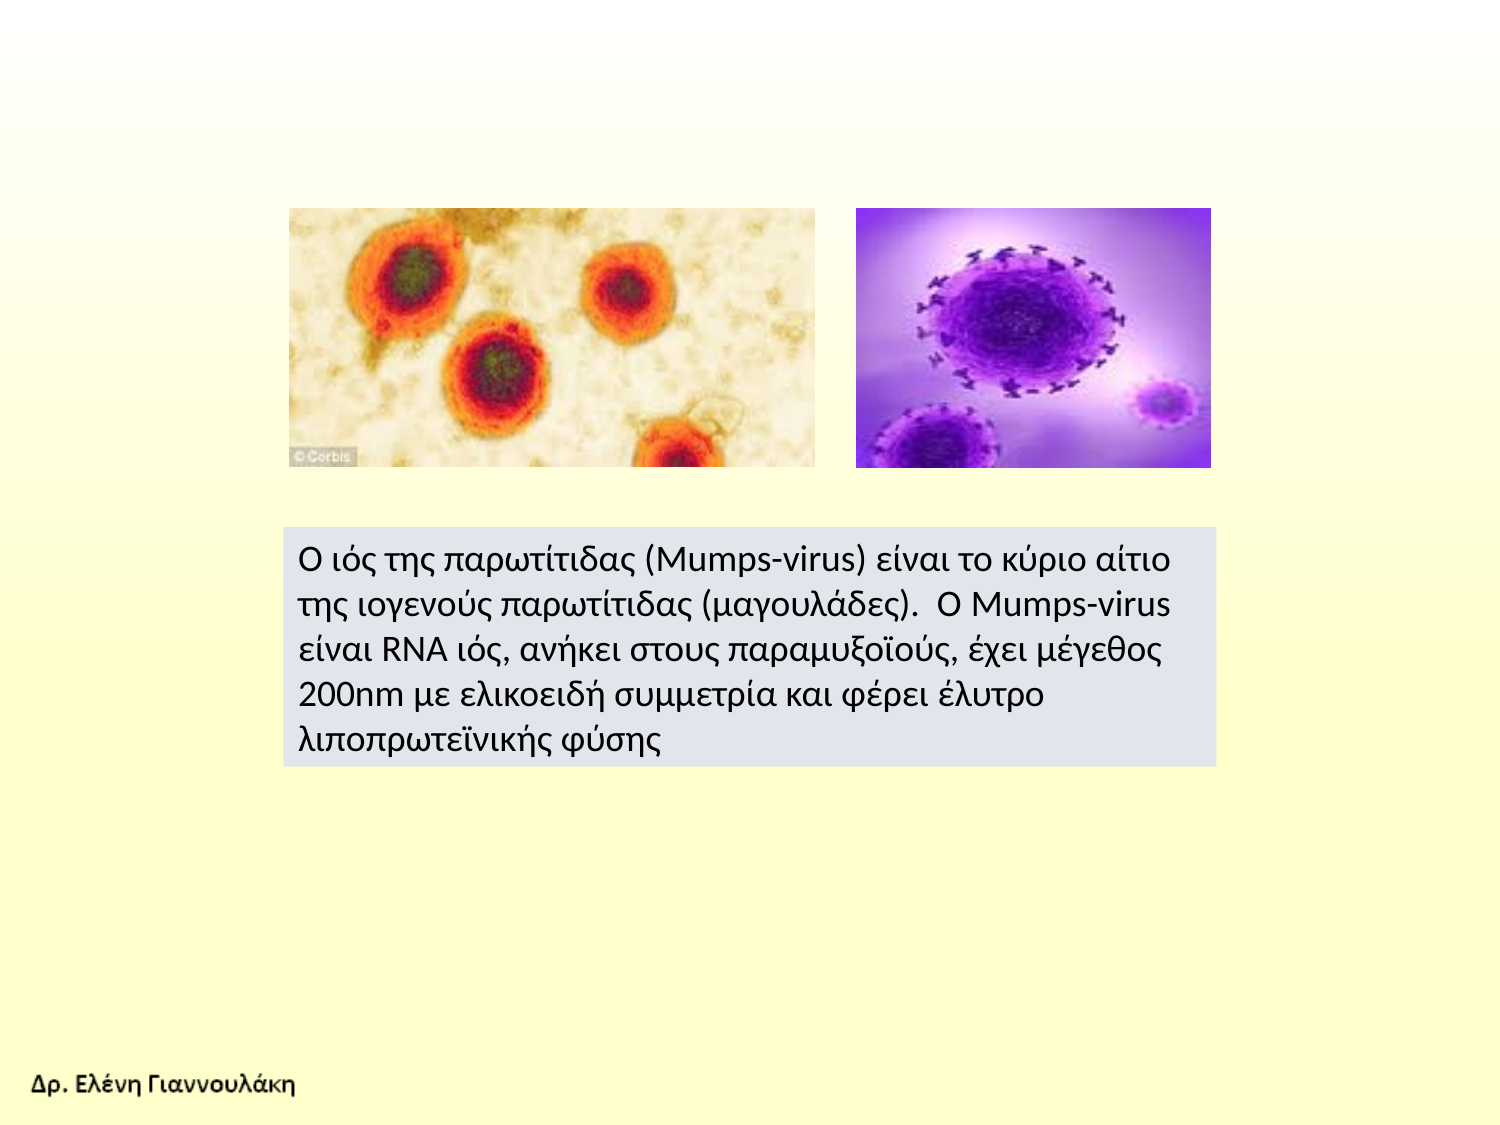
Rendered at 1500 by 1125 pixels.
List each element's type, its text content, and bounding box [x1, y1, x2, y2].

picture [0, 0, 1500, 1125]
text_box Ο ιός της παρωτίτιδας (Mumps-virus) είναι το κύριο αίτιο της ιογενούς παρωτίτιδας (μαγουλάδες). Ο Mumps-virus είναι RNA ιός, ανήκει στους παραμυξοϊούς, έχει μέγεθος 200nm με ελικοειδή συμμετρία και φέρει έλυτρο λιποπρωτεϊνικής φύσης [283, 527, 1217, 767]
